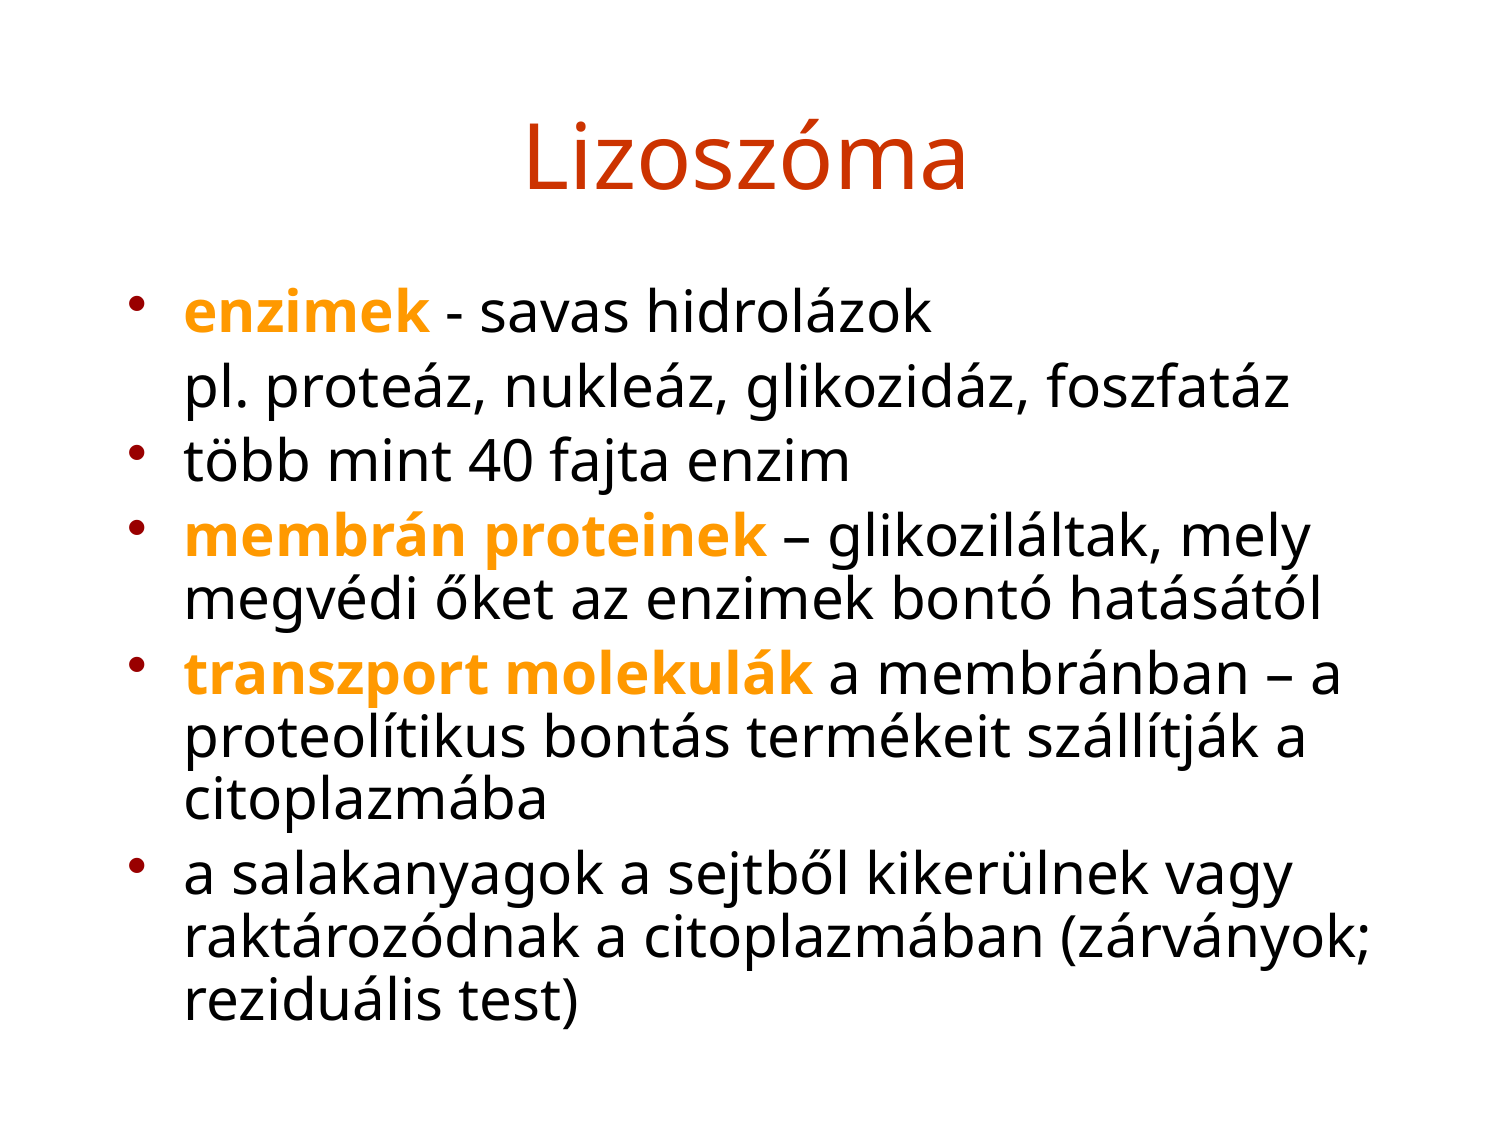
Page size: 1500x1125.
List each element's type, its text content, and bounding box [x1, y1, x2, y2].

title Lizoszóma [109, 59, 1385, 248]
list enzimek - savas hidrolázok pl. proteáz, nukleáz, glikozidáz, foszfatáz több mint 40 fajta enzim membrán proteinek – glikoziláltak, mely megvédi őket az enzimek bontó hatásától transzport molekulák a membránban – a proteolítikus bontás termékeit szállítják a citoplazmába a salakanyagok a sejtből kikerülnek vagy raktározódnak a citoplazmában (zárványok; reziduális test) [112, 274, 1388, 951]
